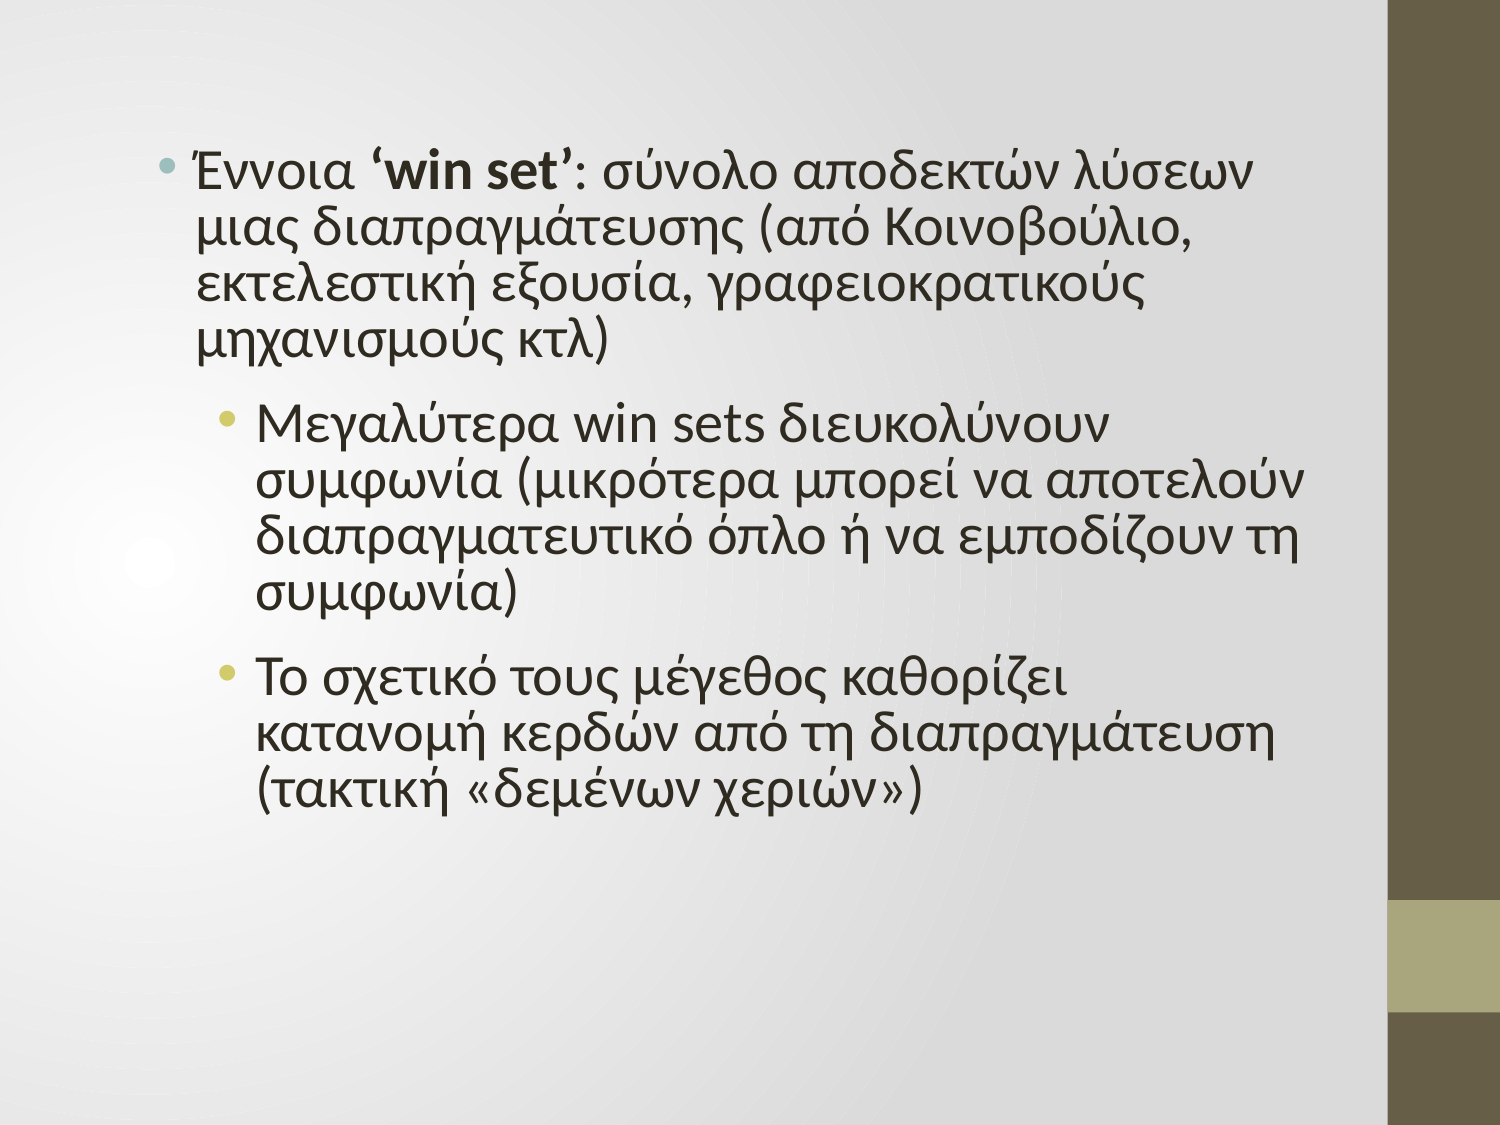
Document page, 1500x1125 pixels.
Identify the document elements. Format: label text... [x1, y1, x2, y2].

list Έννοια ‘win set’: σύνολο αποδεκτών λύσεων μιας διαπραγμάτευσης (από Κοινοβούλιο, εκτελεστική εξουσία, γραφειοκρατικούς μηχανισμούς κτλ) Μεγαλύτερα win sets διευκολύνουν συμφωνία (μικρότερα μπορεί να αποτελούν διαπραγματευτικό όπλο ή να εμποδίζουν τη συμφωνία) Το σχετικό τους μέγεθος καθορίζει κατανομή κερδών από τη διαπραγμάτευση (τακτική «δεμένων χεριών») [75, 137, 1325, 1050]
